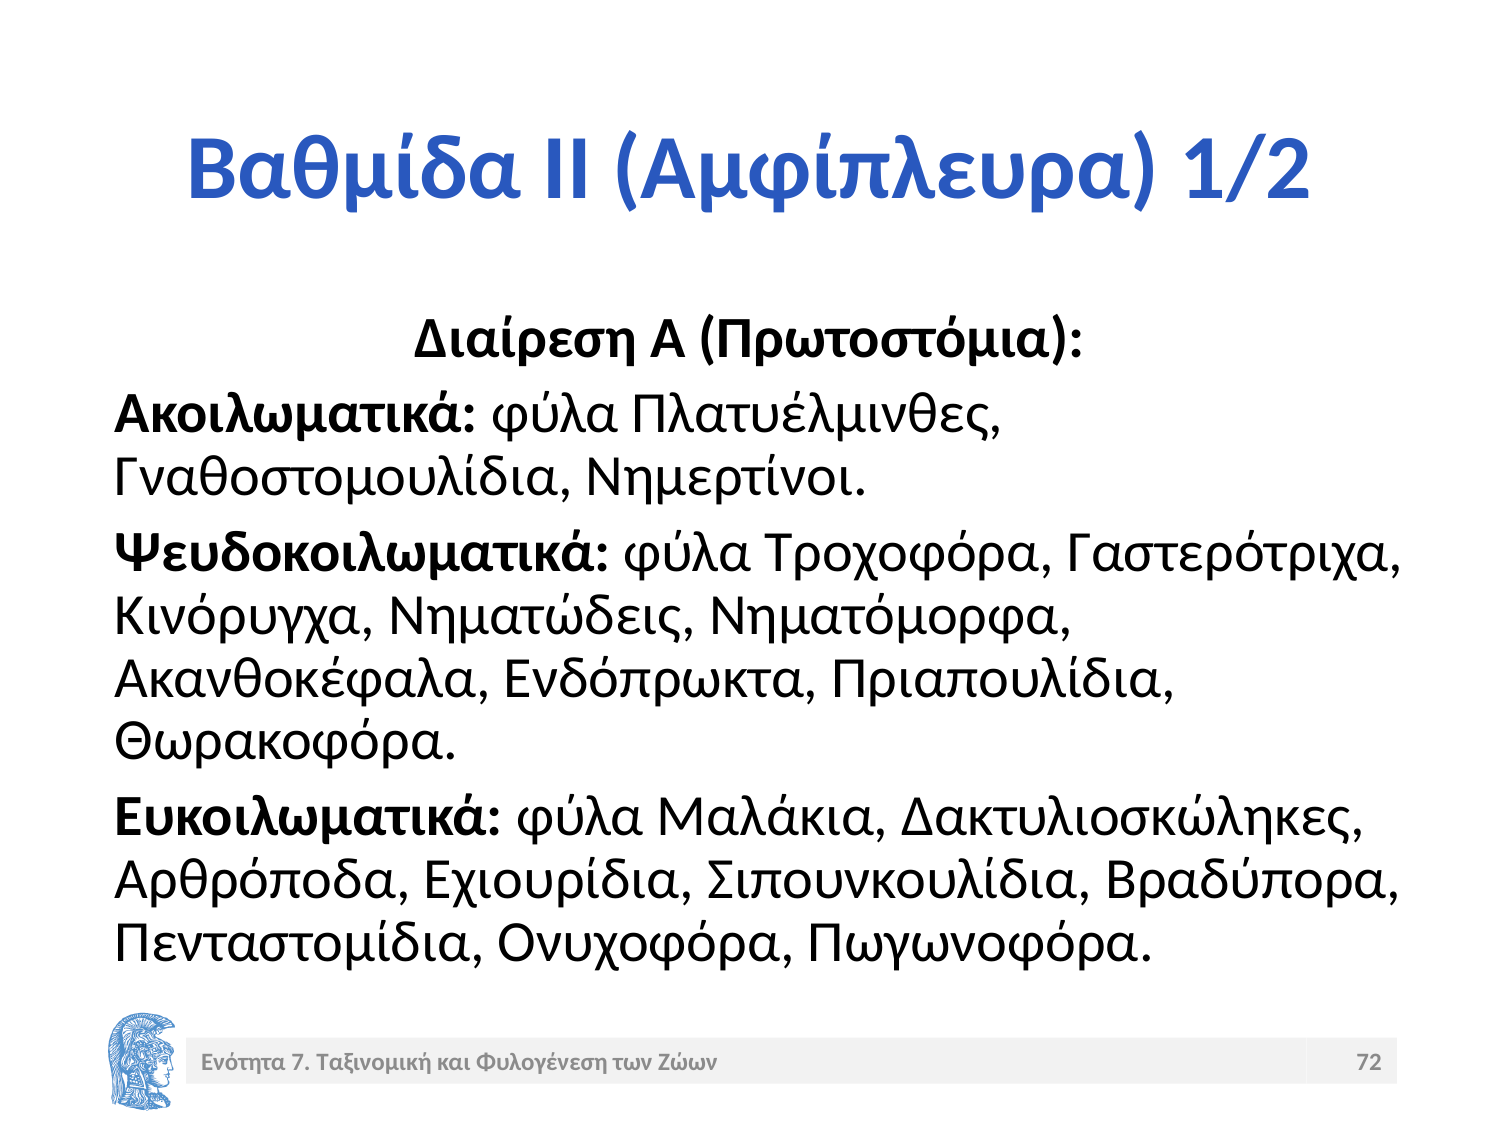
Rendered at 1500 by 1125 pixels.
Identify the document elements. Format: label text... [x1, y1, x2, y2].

title Βαθμίδα ΙΙ (Αμφίπλευρα) 1/2 [103, 59, 1397, 278]
list Διαίρεση Α (Πρωτοστόμια): Ακοιλωματικά: φύλα Πλατυέλμινθες, Γναθοστομουλίδια, Νημερτίνοι. Ψευδοκοιλωματικά: φύλα Τροχοφόρα, Γαστερότριχα, Κινόρυγχα, Νηματώδεις, Νηματόμορφα, Ακανθοκέφαλα, Ενδόπρωκτα, Πριαπουλίδια, Θωρακοφόρα. Ευκοιλωματικά: φύλα Μαλάκια, Δακτυλιοσκώληκες, Αρθρόποδα, Εχιουρίδια, Σιπουνκουλίδια, Βραδύπορα, Πενταστομίδια, Ονυχοφόρα, Πωγωνοφόρα. [62, 299, 1425, 1014]
picture [103, 1014, 186, 1114]
footer Ενότητα 7. Ταξινομική και Φυλογένεση των Ζώων [186, 1037, 1306, 1084]
slide_number 72 [1306, 1037, 1397, 1084]
